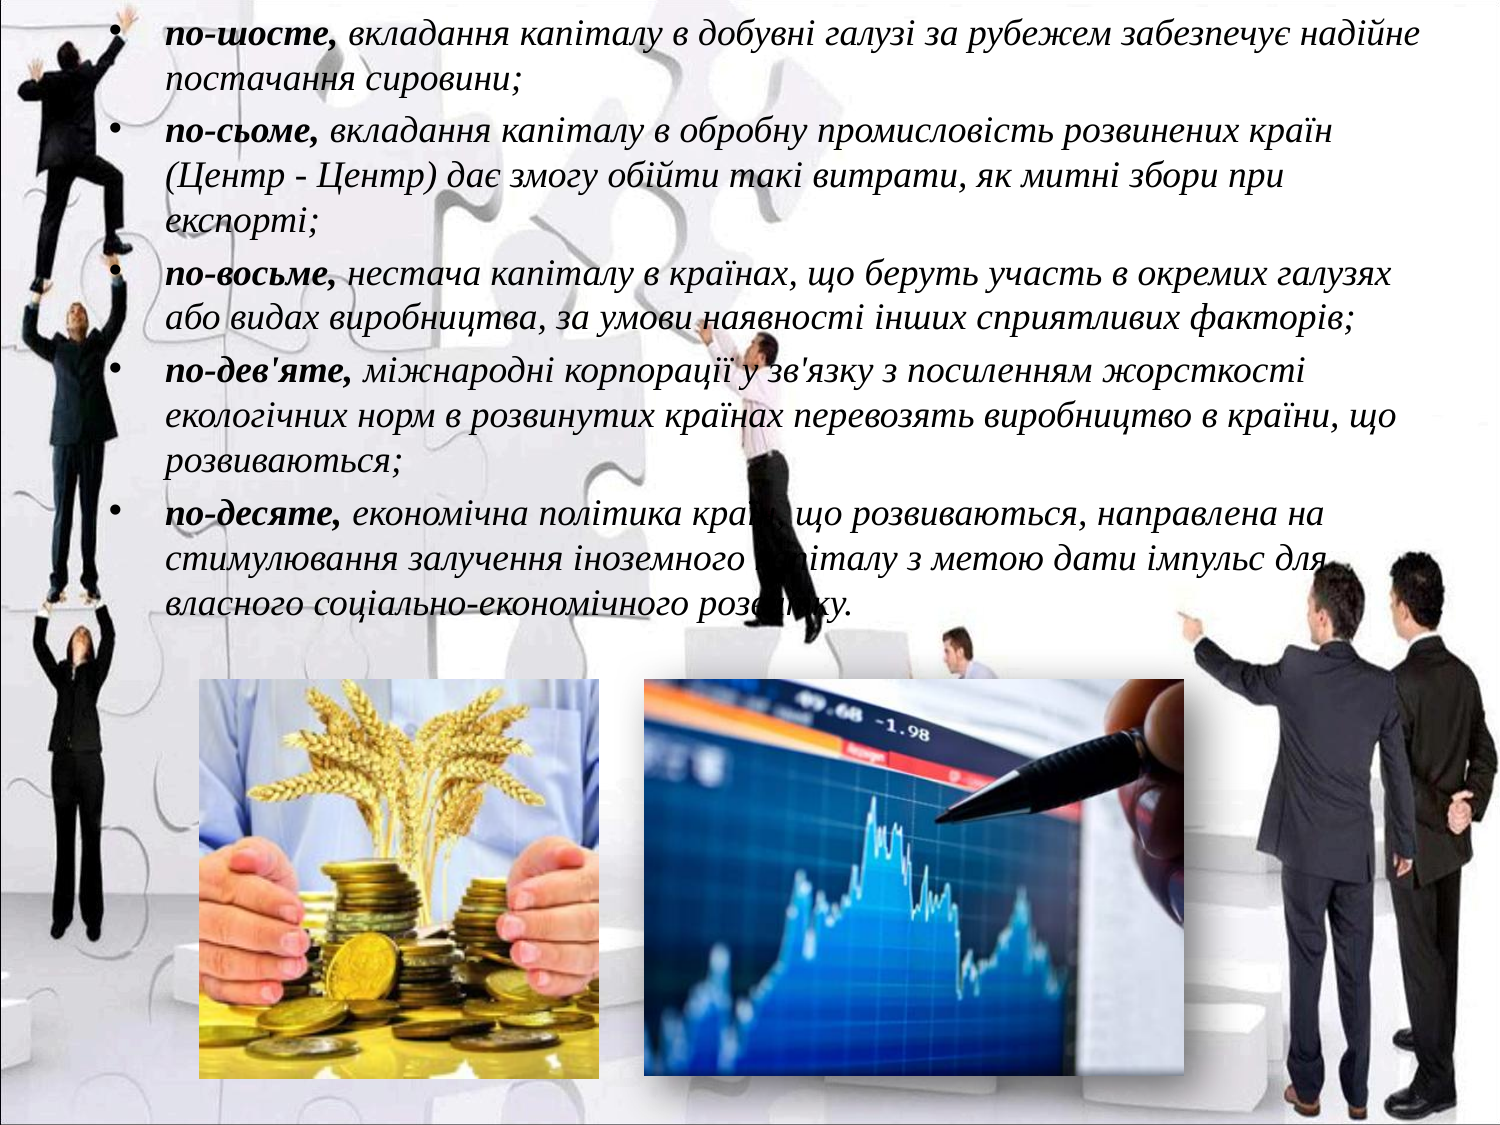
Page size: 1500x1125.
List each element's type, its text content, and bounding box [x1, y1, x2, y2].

picture [0, 0, 1500, 1125]
list по-шосте, вкладання капіталу в добувні галузі за рубежем забезпечує надійне постачання сировини; по-сьоме, вкладання капіталу в обробну промисловість розвинених країн (Центр - Центр) дає змогу обійти такі витрати, як митні збори при експорті; по-восьме, нестача капіталу в країнах, що беруть участь в окремих галузях або видах виробництва, за умови наявності інших сприятливих факторів; по-дев'яте, міжнародні корпорації у зв'язку з посиленням жорсткості екологічних норм в розвинутих країнах перевозять виробництво в країни, що розвиваються; по-десяте, економічна політика країн, що розвиваються, направлена на стимулювання залучення іноземного капіталу з метою дати імпульс для власного соціально-економічного розвитку. [93, 0, 1444, 743]
